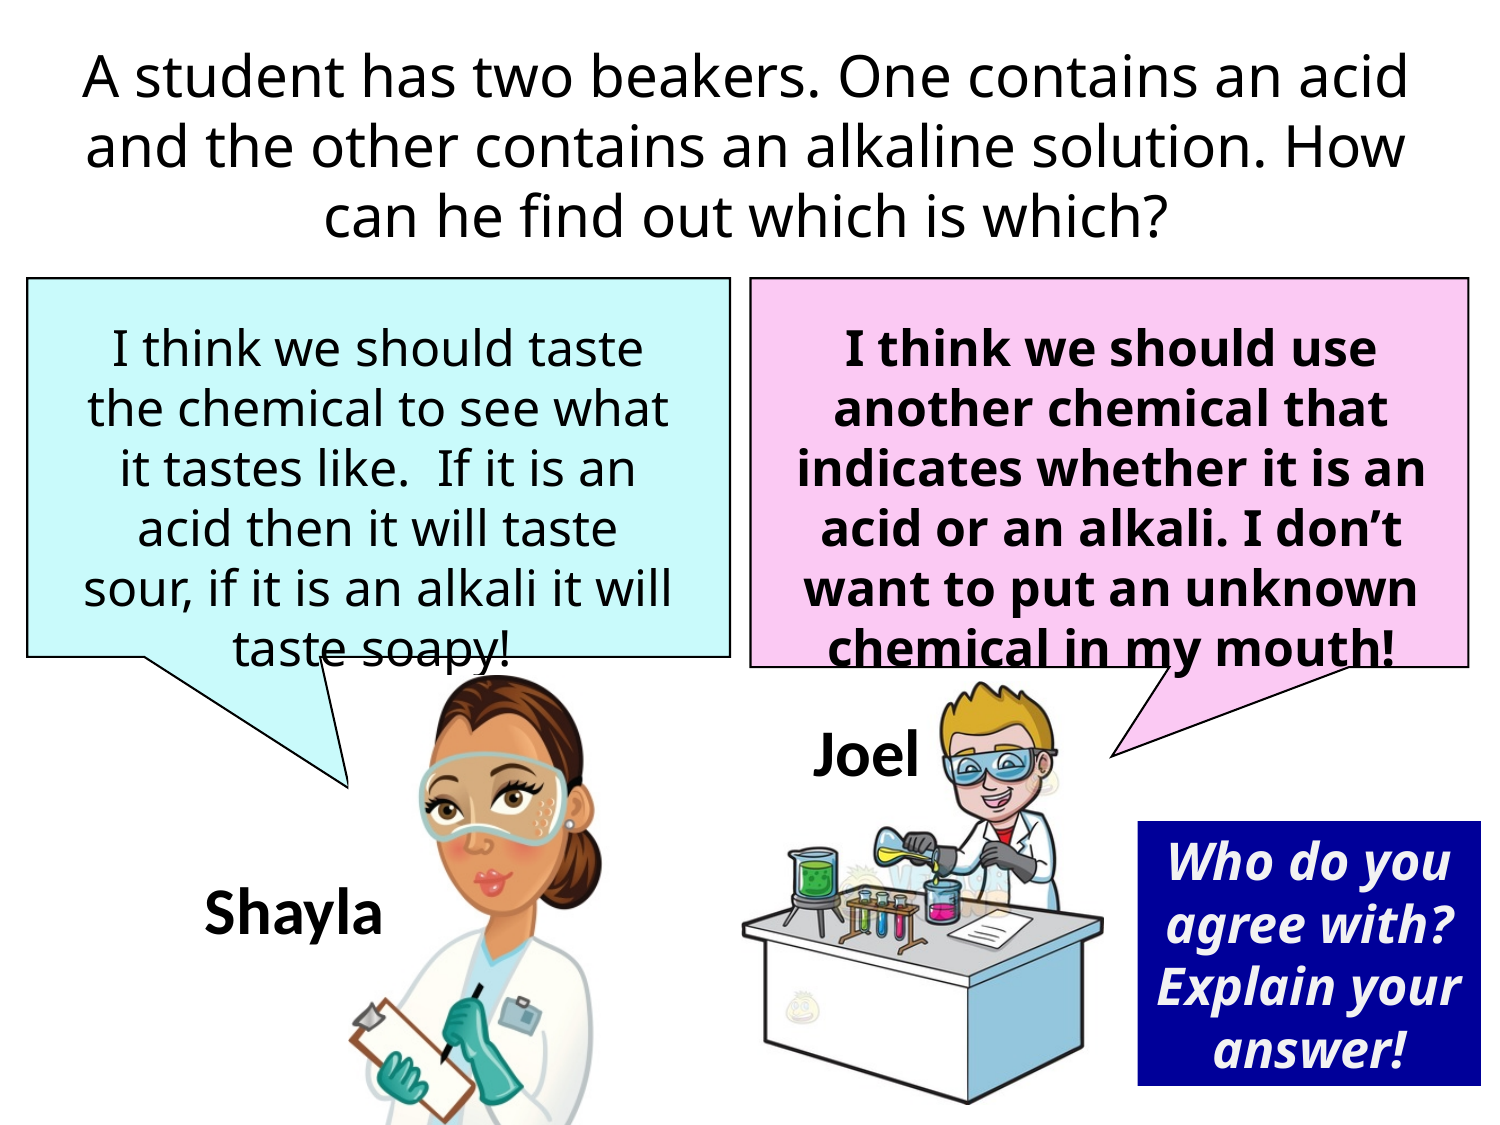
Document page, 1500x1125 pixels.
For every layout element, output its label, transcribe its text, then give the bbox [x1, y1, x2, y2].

text_box I think we should taste the chemical to see what it tastes like. If it is an acid then it will taste sour, if it is an alkali it will taste soapy! [62, 308, 695, 684]
picture [741, 681, 1104, 1105]
picture [348, 675, 649, 1125]
text_box I think we should use another chemical that indicates whether it is an acid or an alkali. I don’t want to put an unknown chemical in my mouth! [750, 308, 1473, 684]
text_box Shayla [155, 860, 348, 956]
text_box [184, 684, 348, 790]
text_box [1109, 684, 1308, 759]
text_box Who do you agree with? Explain your answer! [1137, 821, 1481, 1086]
text_box A student has two beakers. One contains an acid and the other contains an alkaline solution. How can he find out which is which? [25, 31, 1467, 257]
text_box [26, 277, 732, 658]
text_box [749, 277, 1470, 669]
